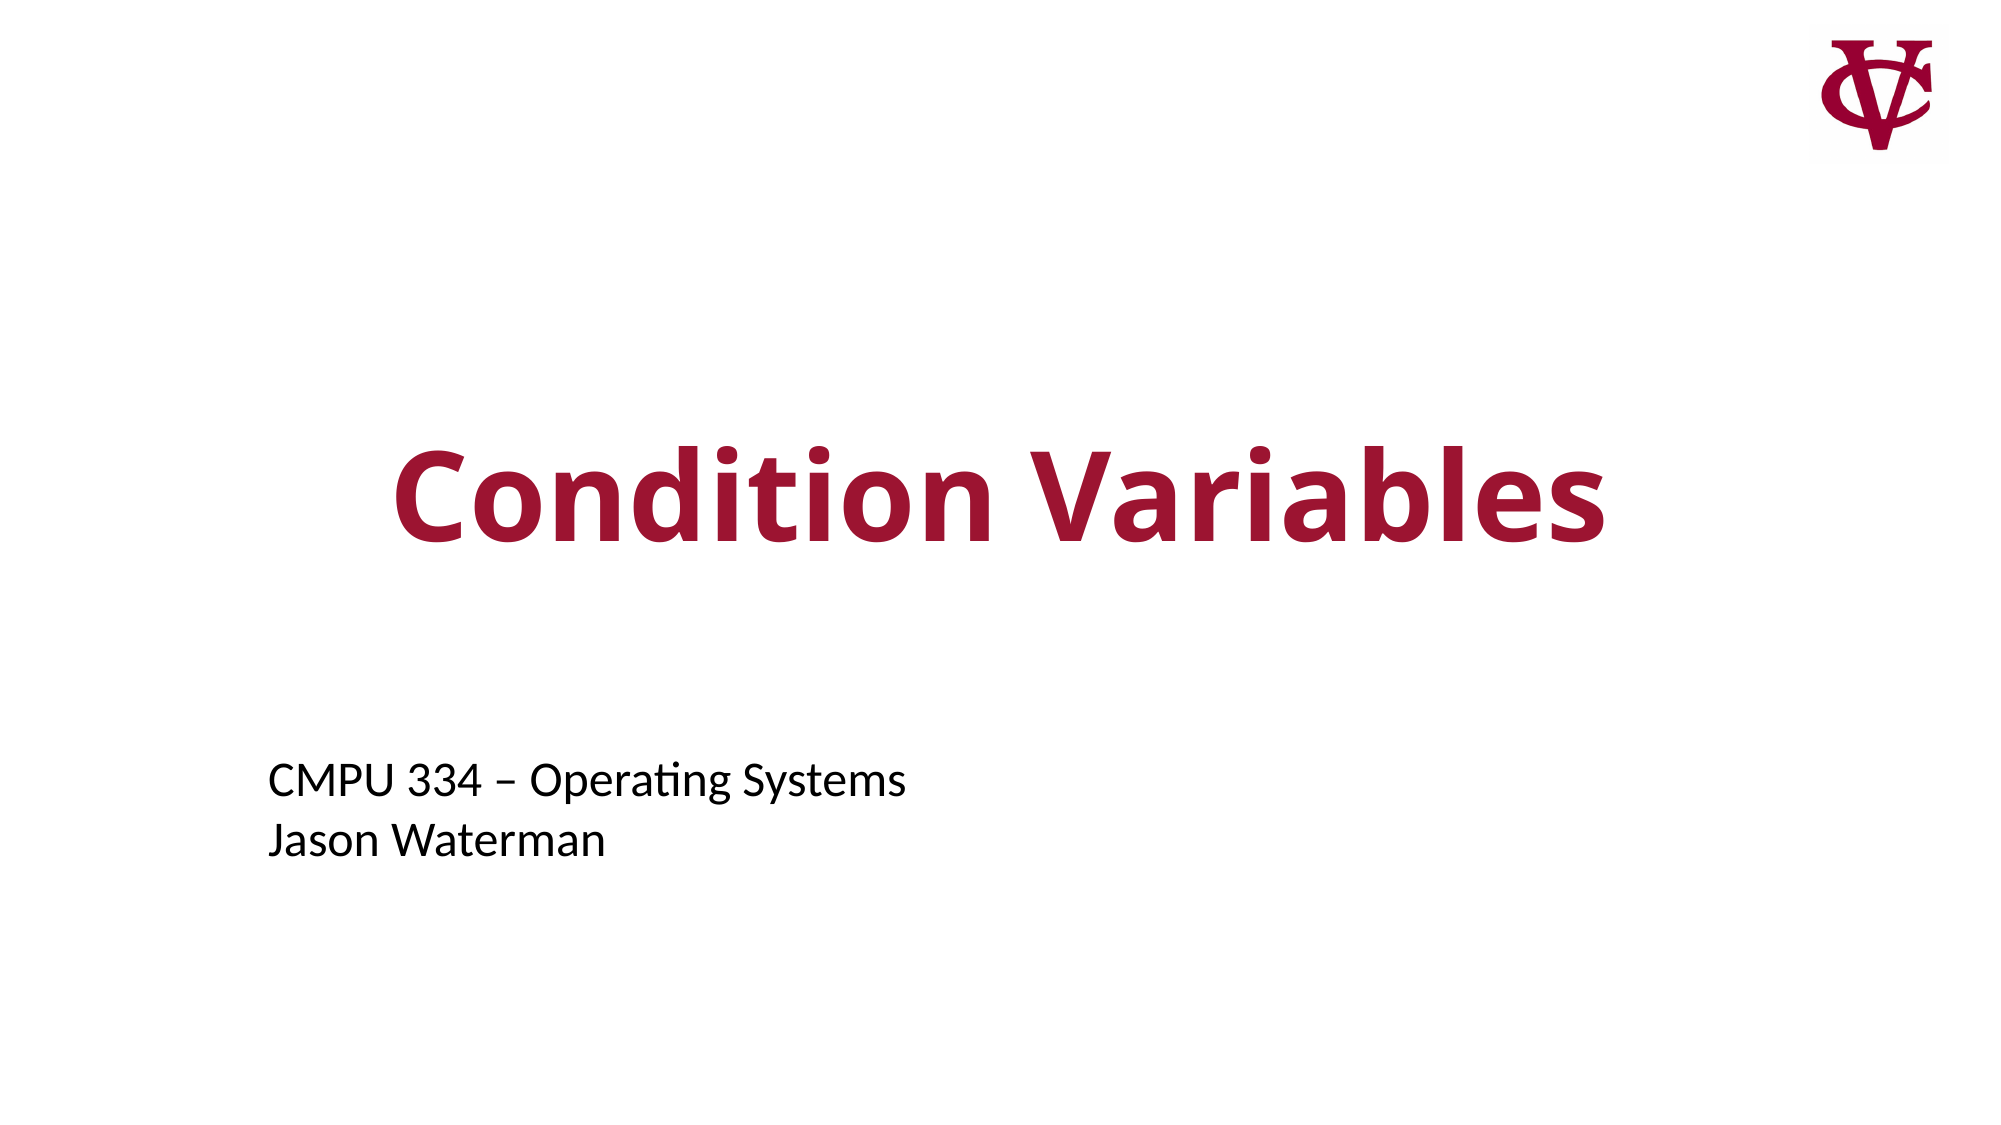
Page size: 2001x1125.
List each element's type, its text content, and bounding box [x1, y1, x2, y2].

title Condition Variables [249, 184, 1750, 576]
picture [1809, 24, 1949, 164]
